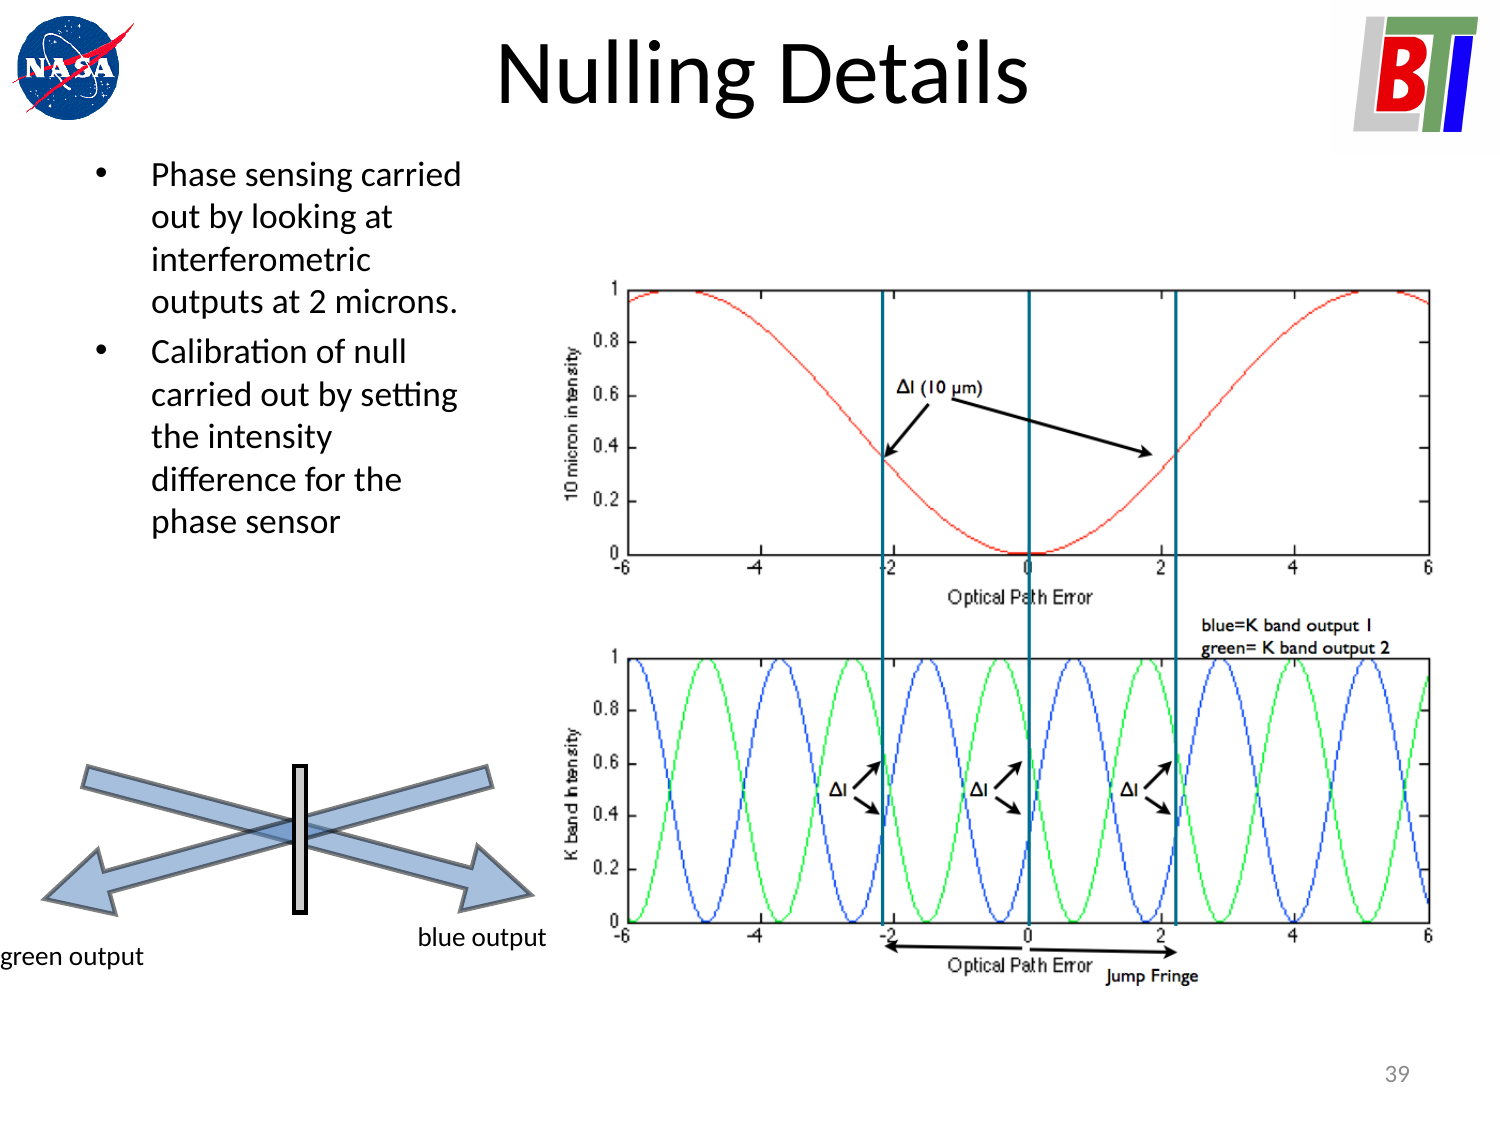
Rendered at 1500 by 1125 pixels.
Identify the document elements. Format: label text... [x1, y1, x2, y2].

text_box green output [0, 933, 160, 976]
picture [469, 208, 1500, 1031]
text_box [82, 766, 290, 831]
text_box blue output [417, 914, 464, 957]
picture [1367, 0, 1500, 154]
text_box [307, 772, 464, 838]
title Nulling Details [159, 0, 1367, 206]
list Phase sensing carried out by looking at interferometric outputs at 2 microns. Calibration of null carried out by setting the intensity difference for the phase sensor [33, 143, 499, 803]
slide_number 39 [1074, 1042, 1425, 1103]
text_box [460, 896, 464, 911]
text_box [44, 819, 294, 915]
text_box [294, 766, 307, 913]
text_box [307, 831, 464, 889]
picture [0, 0, 144, 132]
